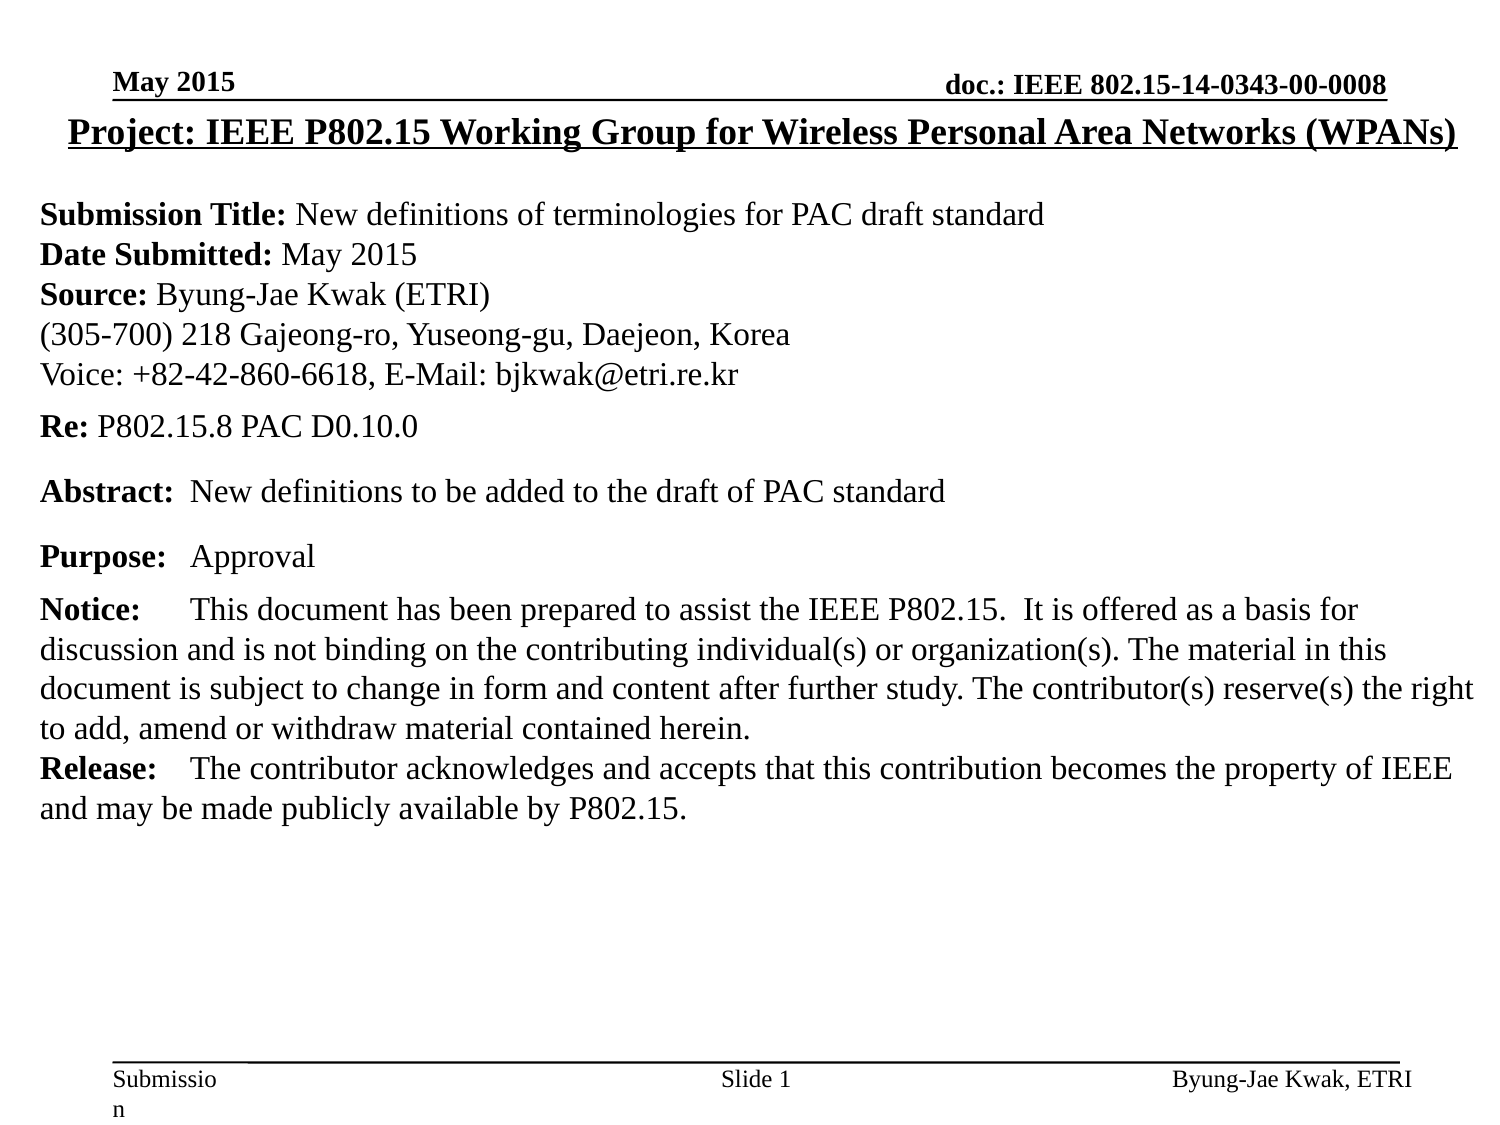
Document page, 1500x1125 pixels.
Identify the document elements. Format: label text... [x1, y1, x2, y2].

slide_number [112, 62, 375, 98]
footer Byung-Jae Kwak, ETRI [900, 1062, 1413, 1093]
slide_number Slide 1 [712, 1062, 800, 1093]
text_box Project: IEEE P802.15 Working Group for Wireless Personal Area Networks (WPANs) Submission Title: New definitions of terminologies for PAC draft standard Date Submitted: May 2015 Source: Byung-Jae Kwak (ETRI) (305-700) 218 Gajeong-ro, Yuseong-gu, Daejeon, Korea Voice: +82-42-860-6618, E-Mail: bjkwak@etri.re.kr Re: P802.15.8 PAC D0.10.0 Abstract: New definitions to be added to the draft of PAC standard Purpose: Approval Notice: This document has been prepared to assist the IEEE P802.15. It is offered as a basis for discussion and is not binding on the contributing individual(s) or organization(s). The material in this document is subject to change in form and content after further study. The contributor(s) reserve(s) the right to add, amend or withdraw material contained herein. Release: The contributor acknowledges and accepts that this contribution becomes the property of IEEE and may be made publicly available by P802.15. [24, 99, 1500, 834]
